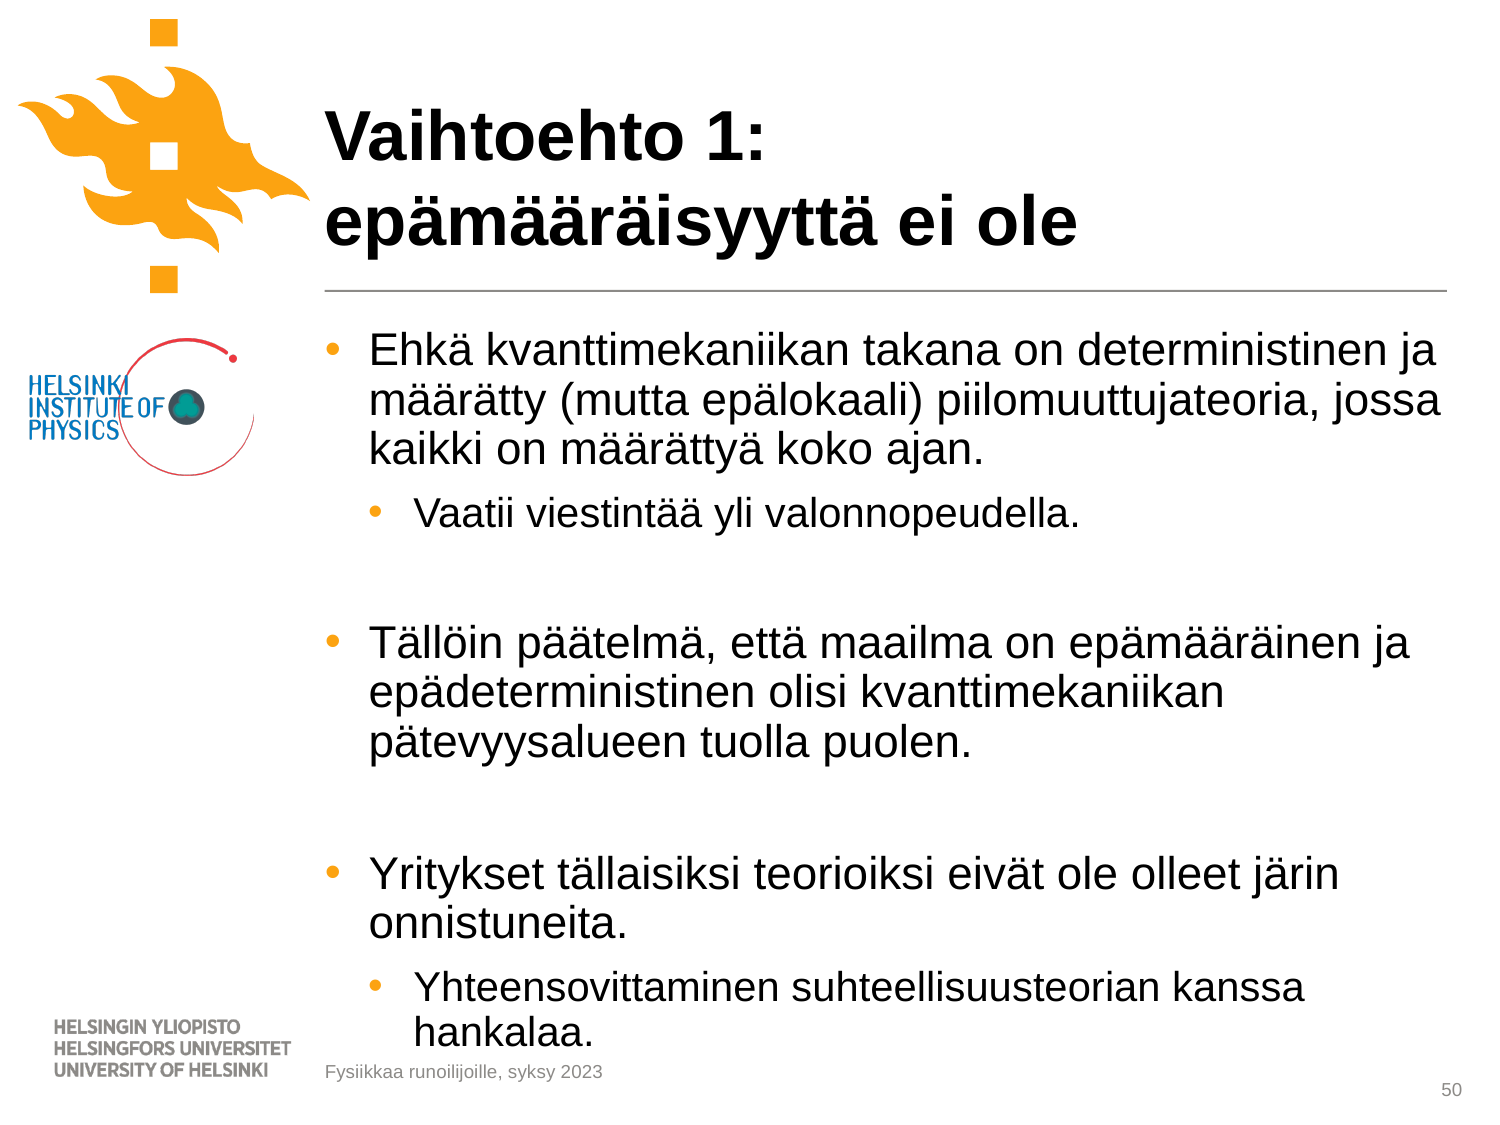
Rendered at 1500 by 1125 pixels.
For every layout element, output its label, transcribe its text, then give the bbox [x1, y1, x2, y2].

list Ehkä kvanttimekaniikan takana on deterministinen ja määrätty (mutta epälokaali) piilomuuttujateoria, jossa kaikki on määrättyä koko ajan. Vaatii viestintää yli valonnopeudella. Tällöin päätelmä, että maailma on epämääräinen ja epädeterministinen olisi kvanttimekaniikan pätevyysalueen tuolla puolen. Yritykset tällaisiksi teorioiksi eivät ole olleet järin onnistuneita. Yhteensovittaminen suhteellisuusteorian kanssa hankalaa. [324, 326, 1447, 1059]
slide_number 50 [1149, 1025, 1463, 1100]
picture [53, 1017, 292, 1079]
title Vaihtoehto 1: epämääräisyyttä ei ole [324, 90, 1447, 279]
footer Fysiikkaa runoilijoille, syksy 2023 [324, 1058, 1069, 1083]
